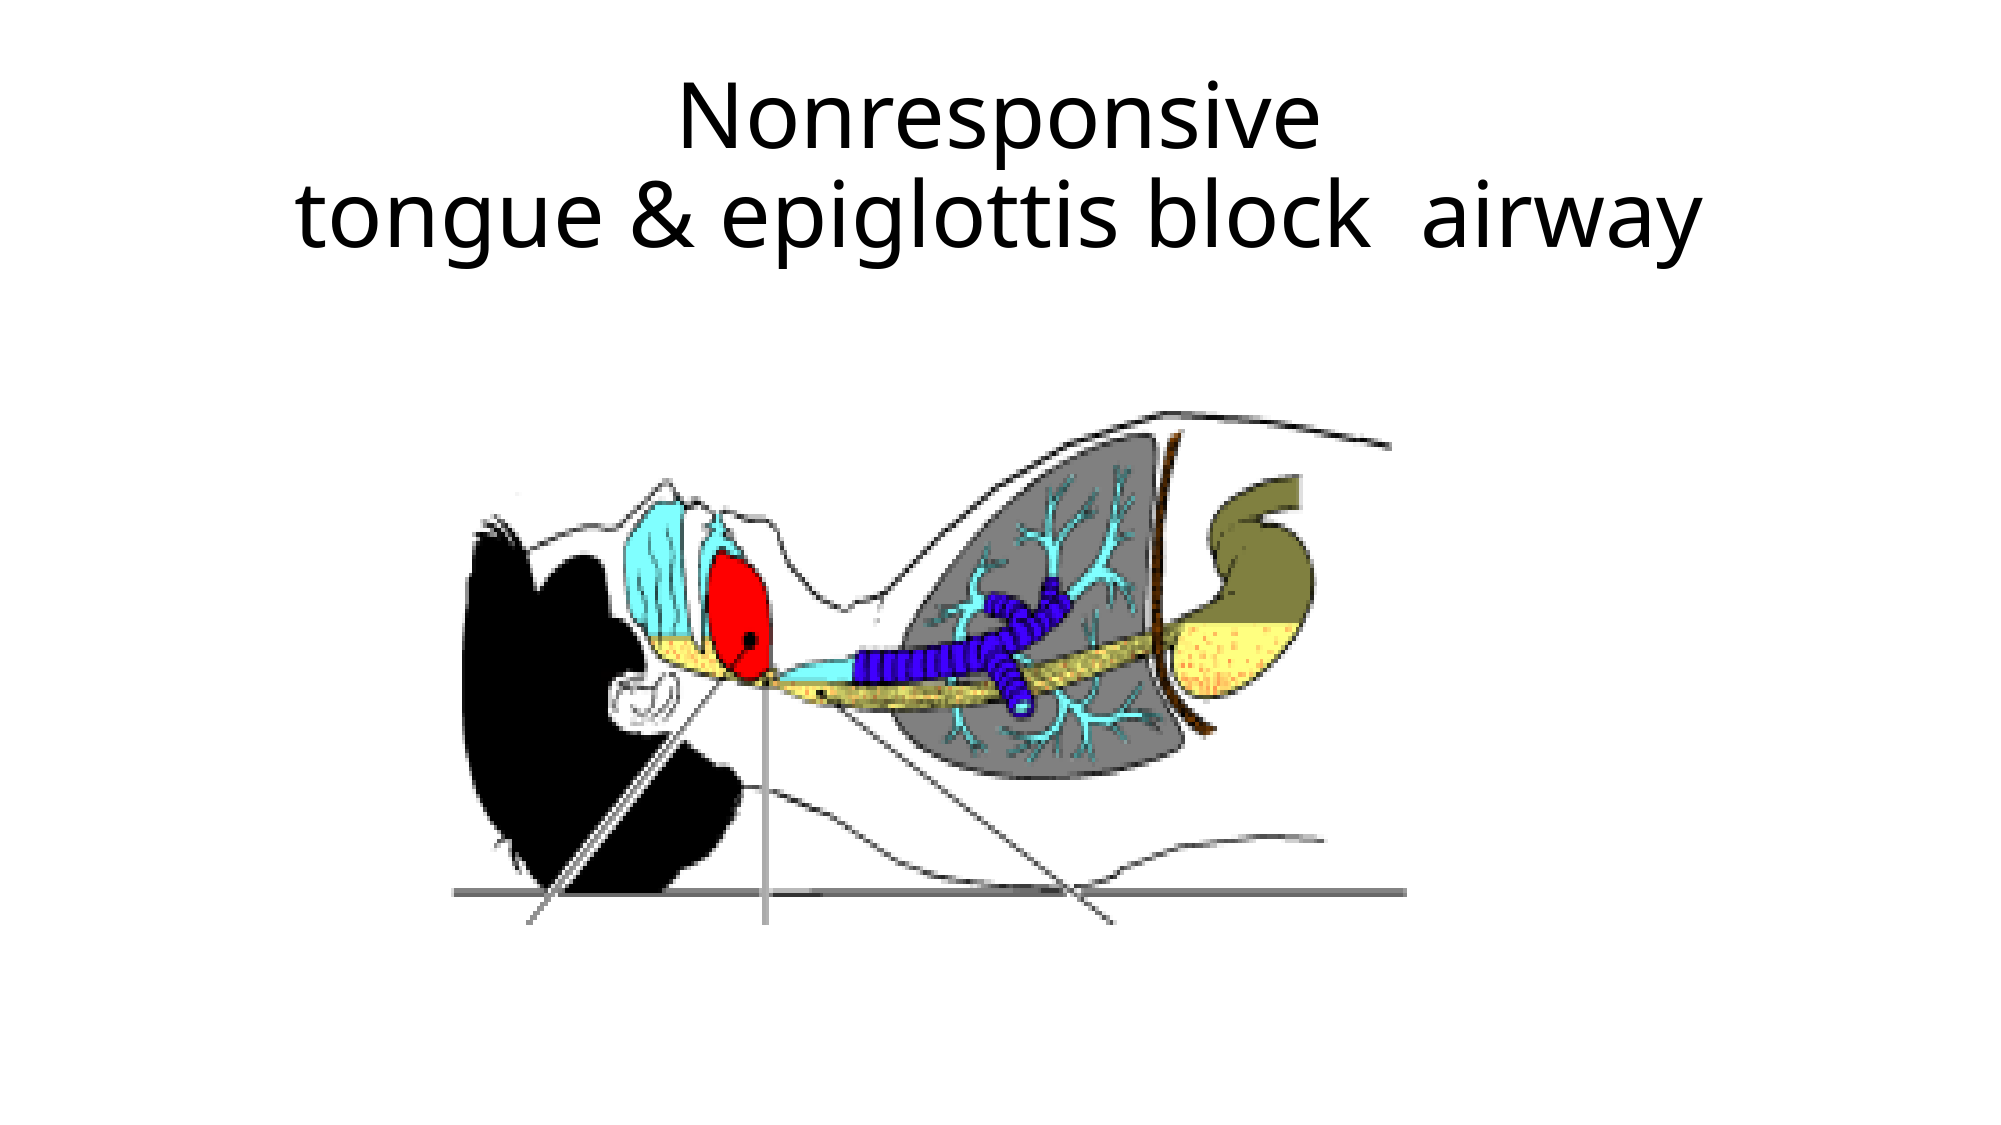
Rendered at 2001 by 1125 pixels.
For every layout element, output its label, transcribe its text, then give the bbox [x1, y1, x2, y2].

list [412, 312, 1425, 925]
title Nonresponsive tongue & epiglottis block airway [137, 59, 1863, 278]
